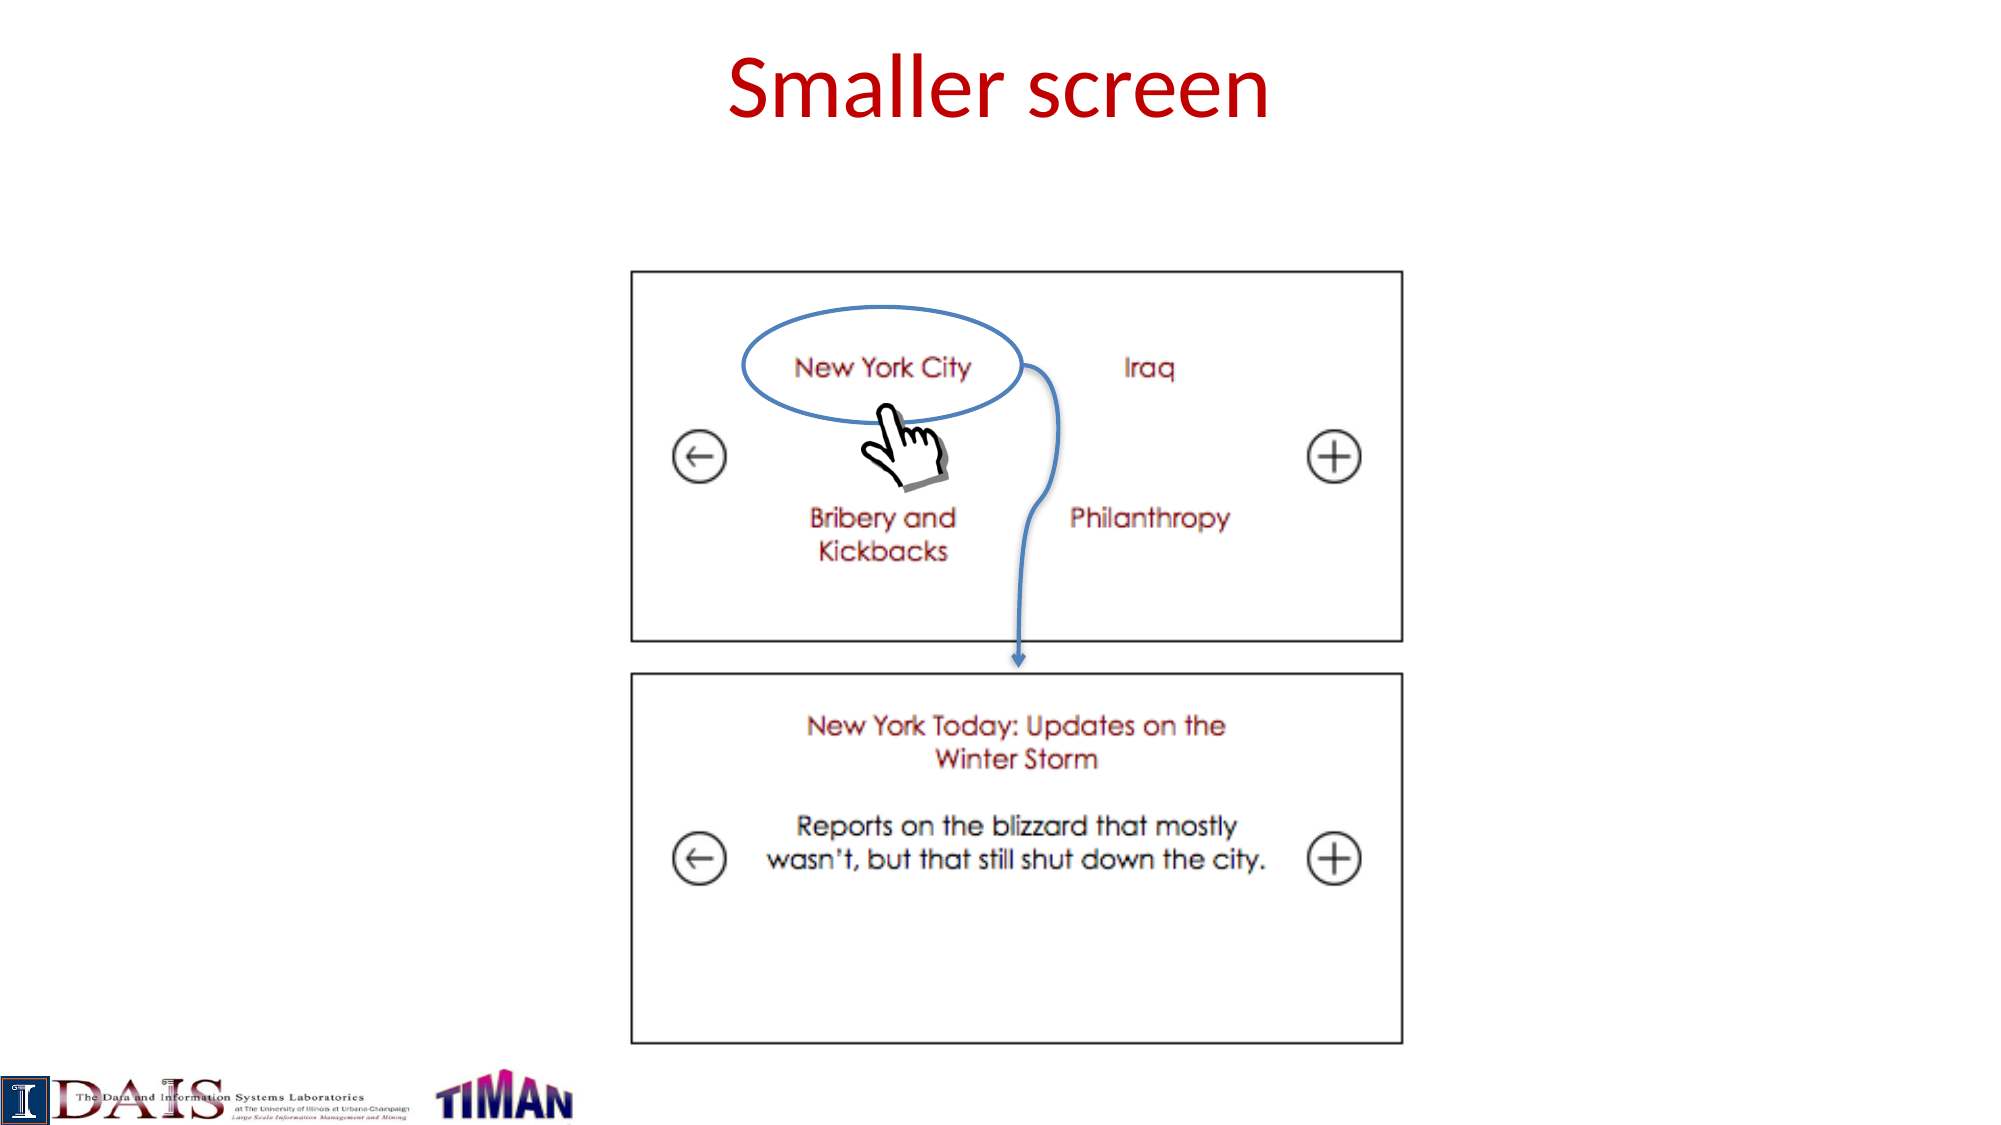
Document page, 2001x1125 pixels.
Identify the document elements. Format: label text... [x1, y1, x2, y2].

picture [627, 667, 1410, 1050]
picture [627, 264, 1410, 647]
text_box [1018, 364, 1022, 669]
picture [0, 1064, 584, 1125]
title Smaller screen [0, 0, 2000, 163]
